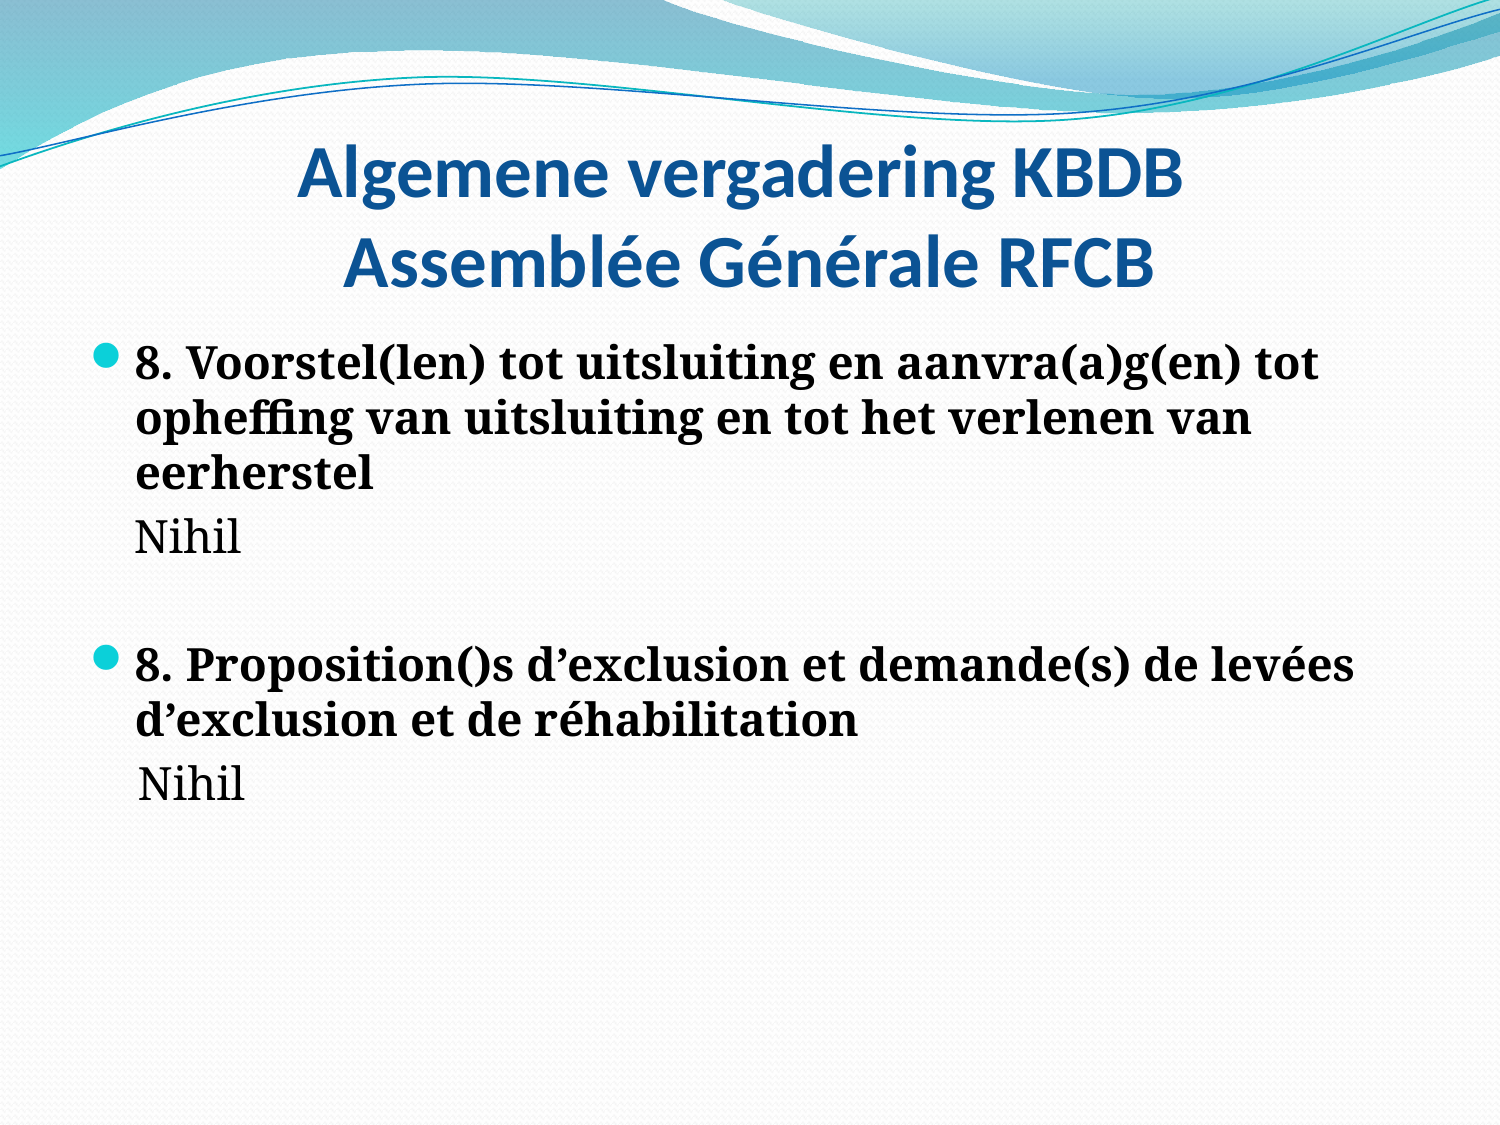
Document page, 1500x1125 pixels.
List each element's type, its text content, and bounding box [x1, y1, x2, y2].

title Algemene vergadering KBDB Assemblée Générale RFCB [75, 115, 1425, 303]
list 8. Voorstel(len) tot uitsluiting en aanvra(a)g(en) tot opheffing van uitsluiting en tot het verlenen van eerherstel Nihil 8. Proposition()s d’exclusion et demande(s) de levées d’exclusion et de réhabilitation Nihil [75, 326, 1425, 1005]
